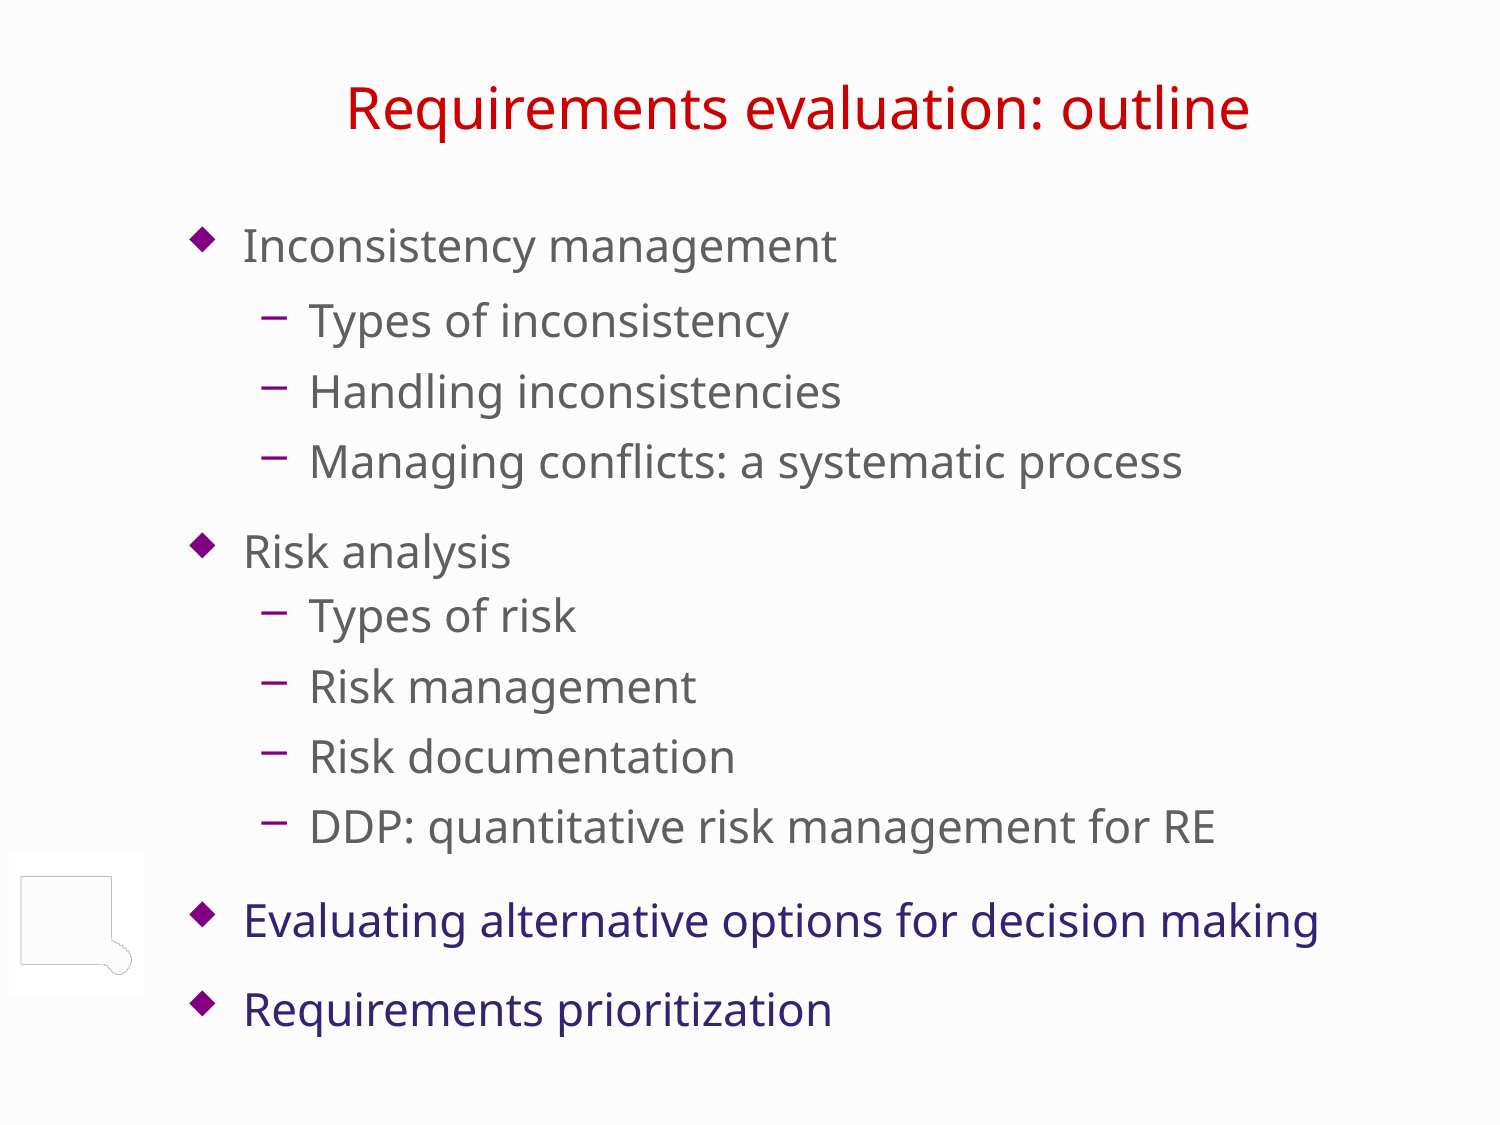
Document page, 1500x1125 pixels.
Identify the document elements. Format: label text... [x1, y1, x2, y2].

list Inconsistency management Types of inconsistency Handling inconsistencies Managing conflicts: a systematic process Risk analysis Types of risk Risk management Risk documentation DDP: quantitative risk management for RE Evaluating alternative options for decision making Requirements prioritization [54, 206, 1454, 1040]
title Requirements evaluation: outline [127, 40, 1470, 166]
picture [9, 852, 144, 998]
